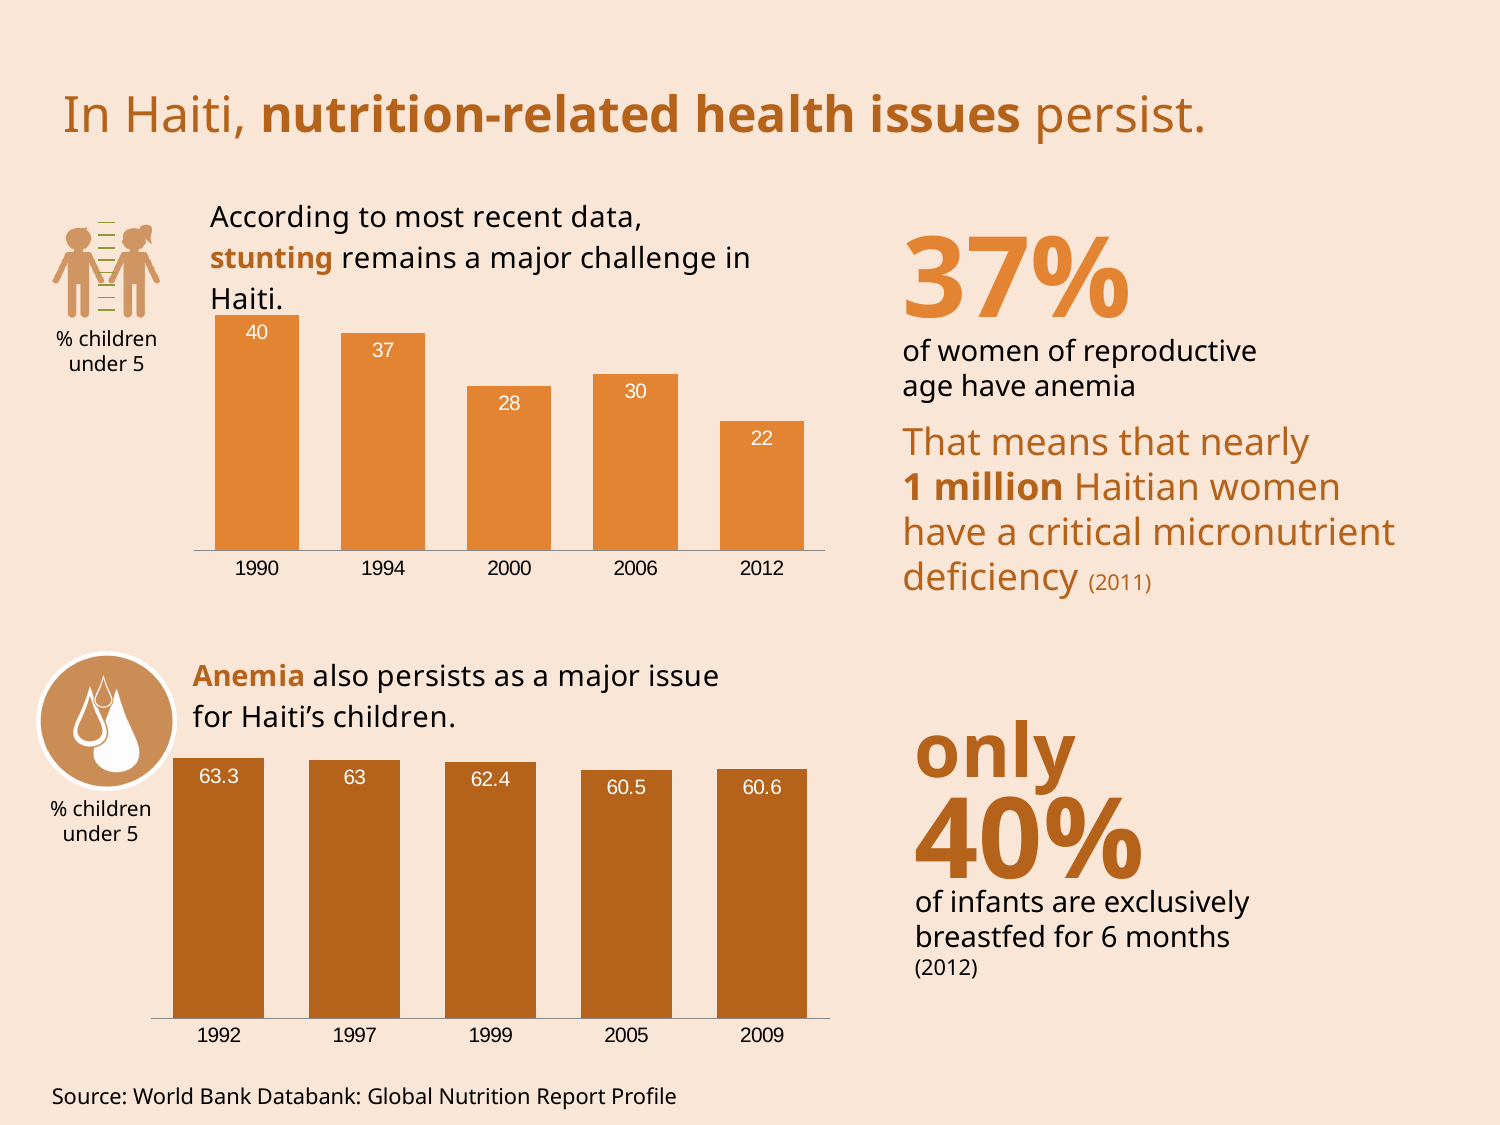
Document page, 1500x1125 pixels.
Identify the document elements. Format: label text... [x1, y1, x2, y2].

text_box of women of reproductive age have anemia [891, 325, 1288, 410]
text_box % children under 5 [31, 792, 132, 854]
text_box % children under 5 [37, 330, 165, 384]
text_box That means that nearly 1 million Haitian women have a critical micronutrient deficiency (2011) [887, 410, 1431, 606]
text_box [33, 222, 165, 323]
text_box of infants are exclusively breastfed for 6 months (2012) [900, 876, 1300, 988]
text_box 37% [891, 197, 1225, 347]
text_box Source: World Bank Databank: Global Nutrition Report Profile [37, 1074, 693, 1116]
picture [36, 651, 177, 791]
chart [170, 178, 886, 590]
chart [137, 607, 850, 1058]
text_box In Haiti, nutrition-related health issues persist. [48, 75, 1456, 249]
text_box only 40% [900, 712, 1238, 876]
